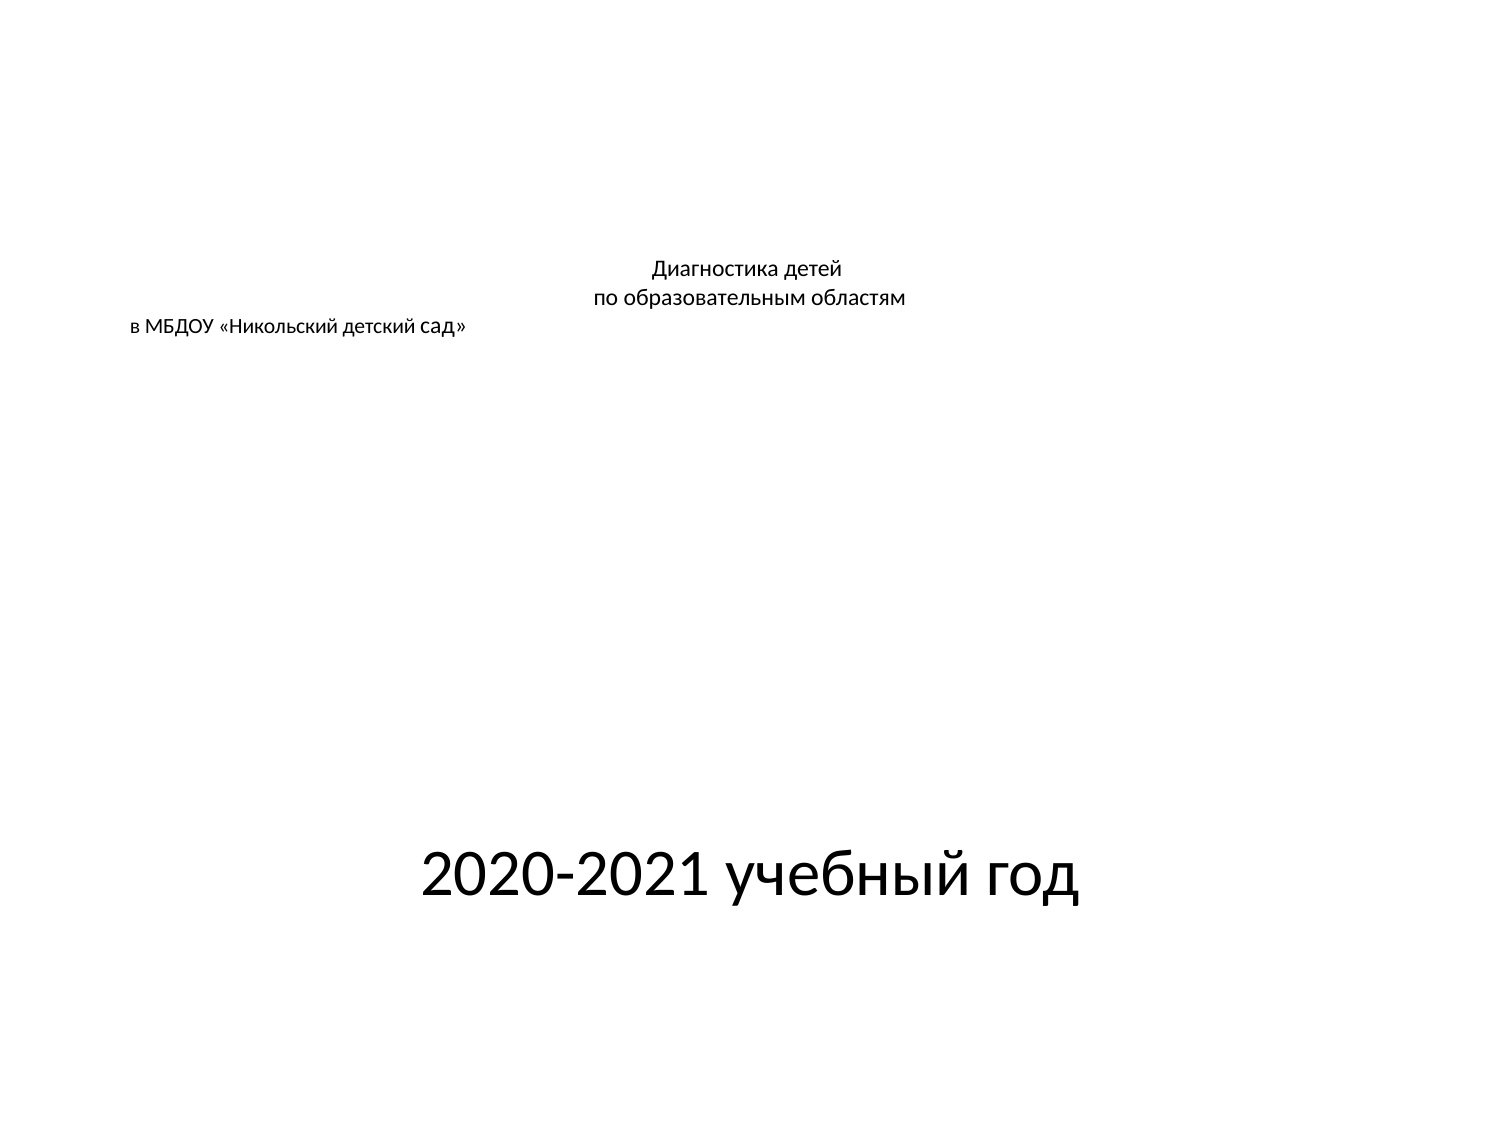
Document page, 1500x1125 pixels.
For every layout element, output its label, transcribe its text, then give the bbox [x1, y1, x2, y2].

subtitle 2020-2021 учебный год [225, 727, 1275, 925]
title Диагностика детей по образовательным областям в МБДОУ «Никольский детский сад» [112, 231, 1388, 646]
